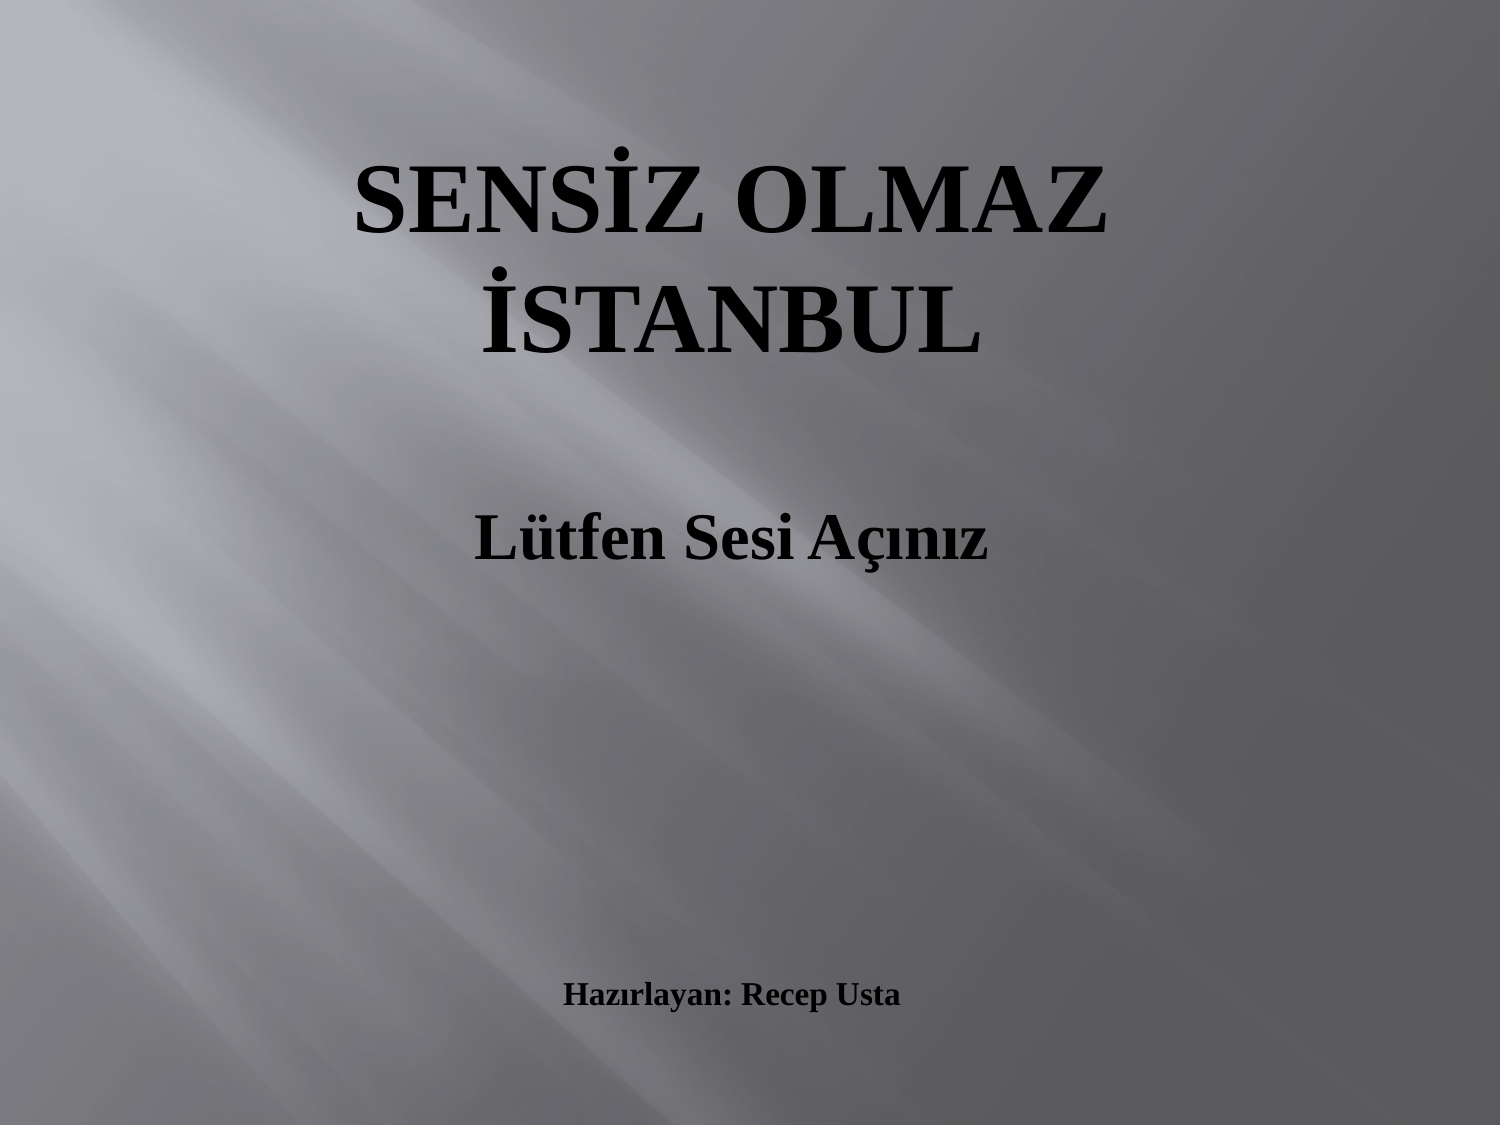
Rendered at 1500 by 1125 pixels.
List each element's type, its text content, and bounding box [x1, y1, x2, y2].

text_box SENSİZ OLMAZ İSTANBUL Lütfen Sesi Açınız Hazırlayan: Recep Usta [123, 125, 1341, 1020]
